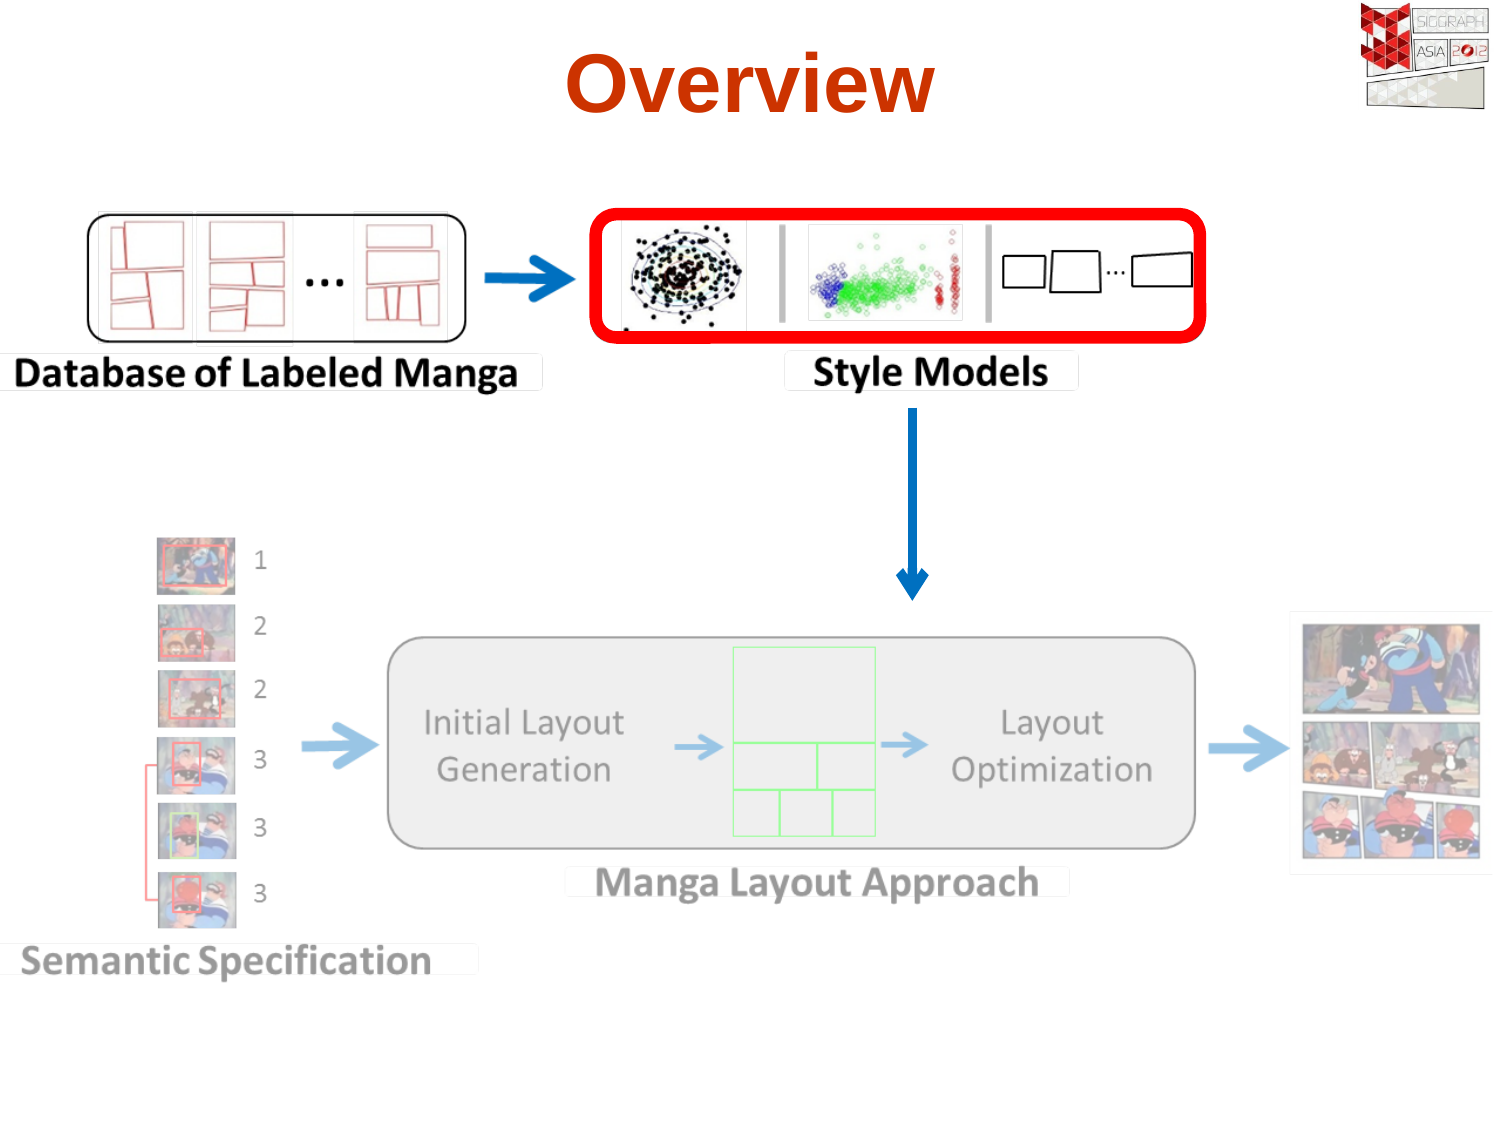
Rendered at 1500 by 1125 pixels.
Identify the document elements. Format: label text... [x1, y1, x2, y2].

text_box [0, 202, 1493, 1013]
picture [1357, 0, 1497, 110]
text_box Overview [74, 28, 1425, 132]
